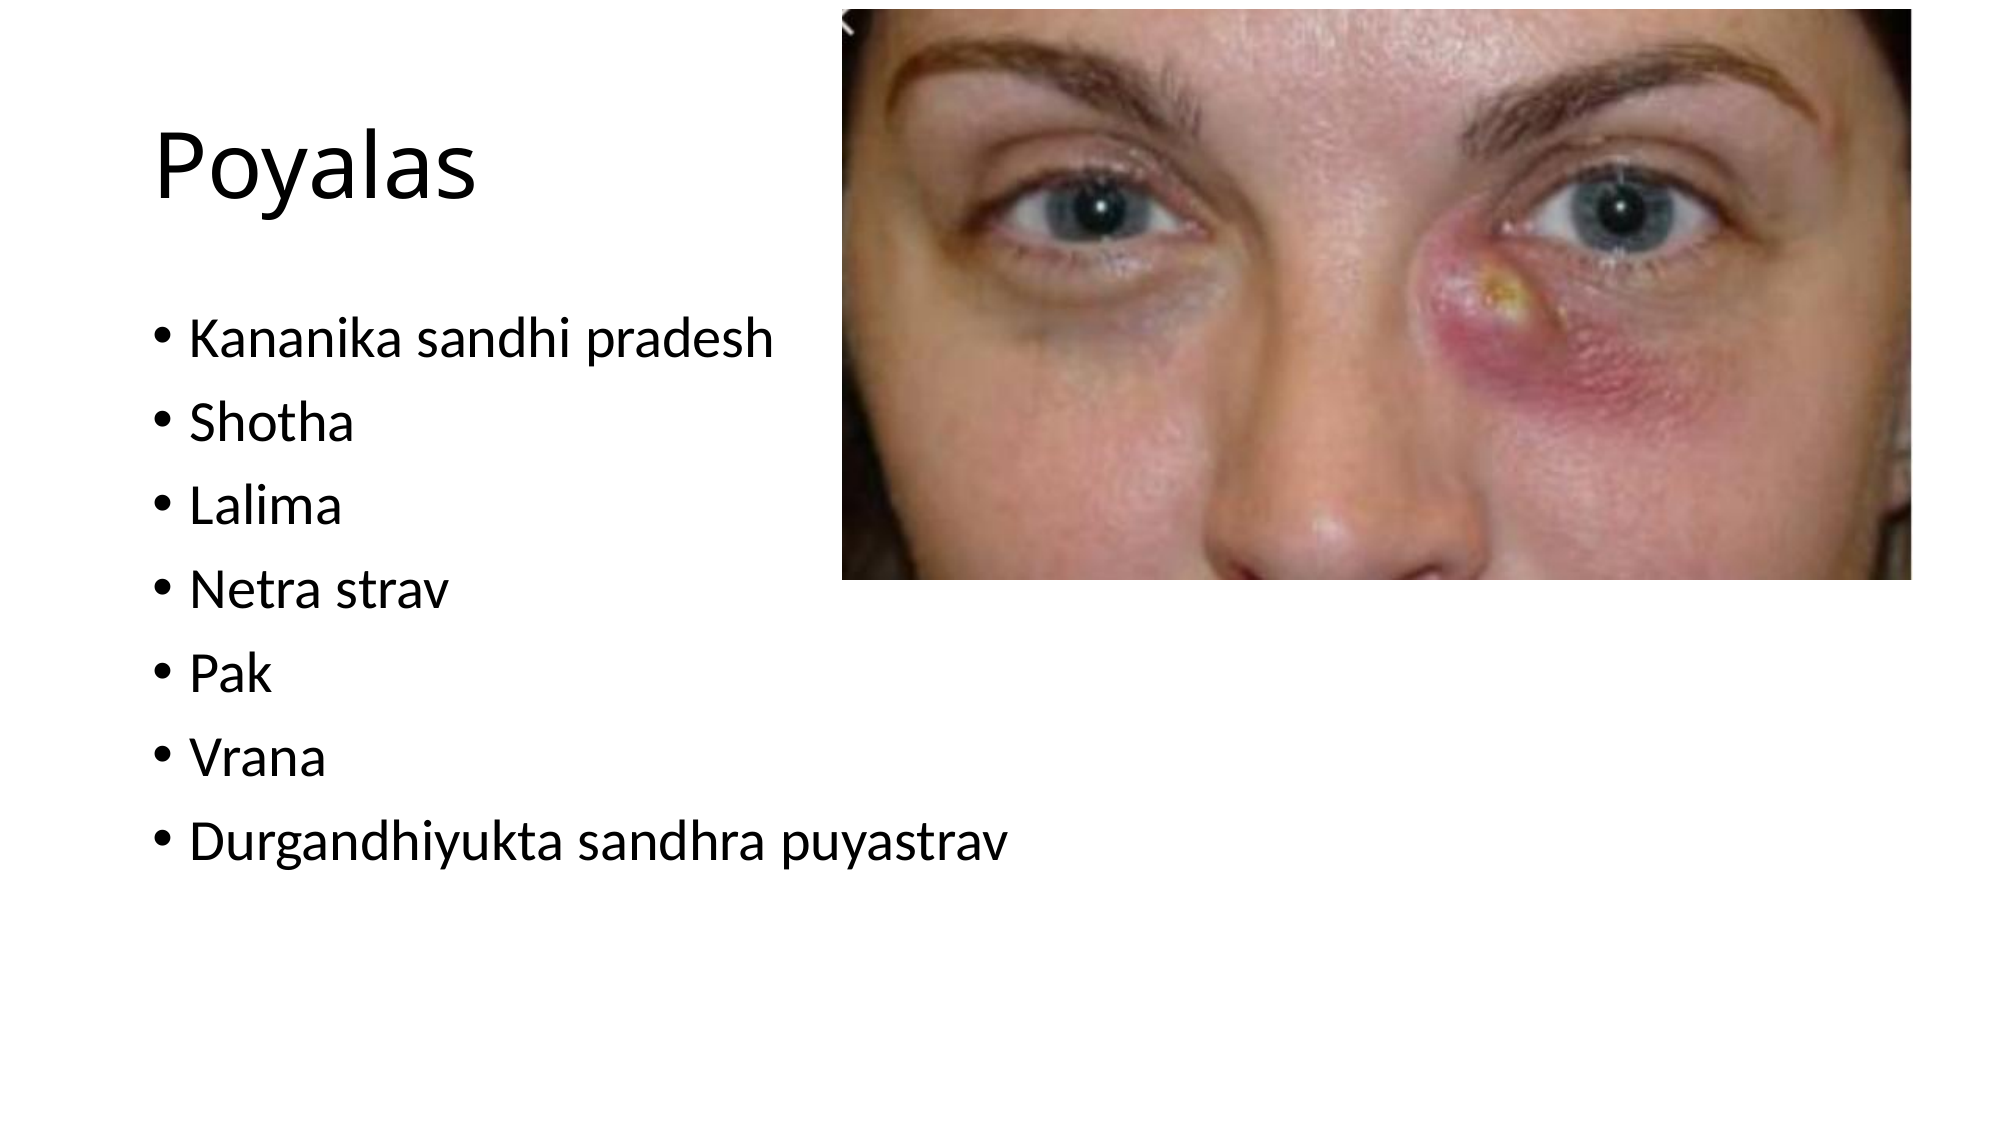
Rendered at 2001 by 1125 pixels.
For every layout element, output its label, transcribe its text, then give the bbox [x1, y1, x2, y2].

picture [842, 9, 1913, 580]
title Poyalas [137, 59, 842, 278]
list Kananika sandhi pradesh Shotha Lalima Netra strav Pak Vrana Durgandhiyukta sandhra puyastrav [137, 299, 1863, 1014]
